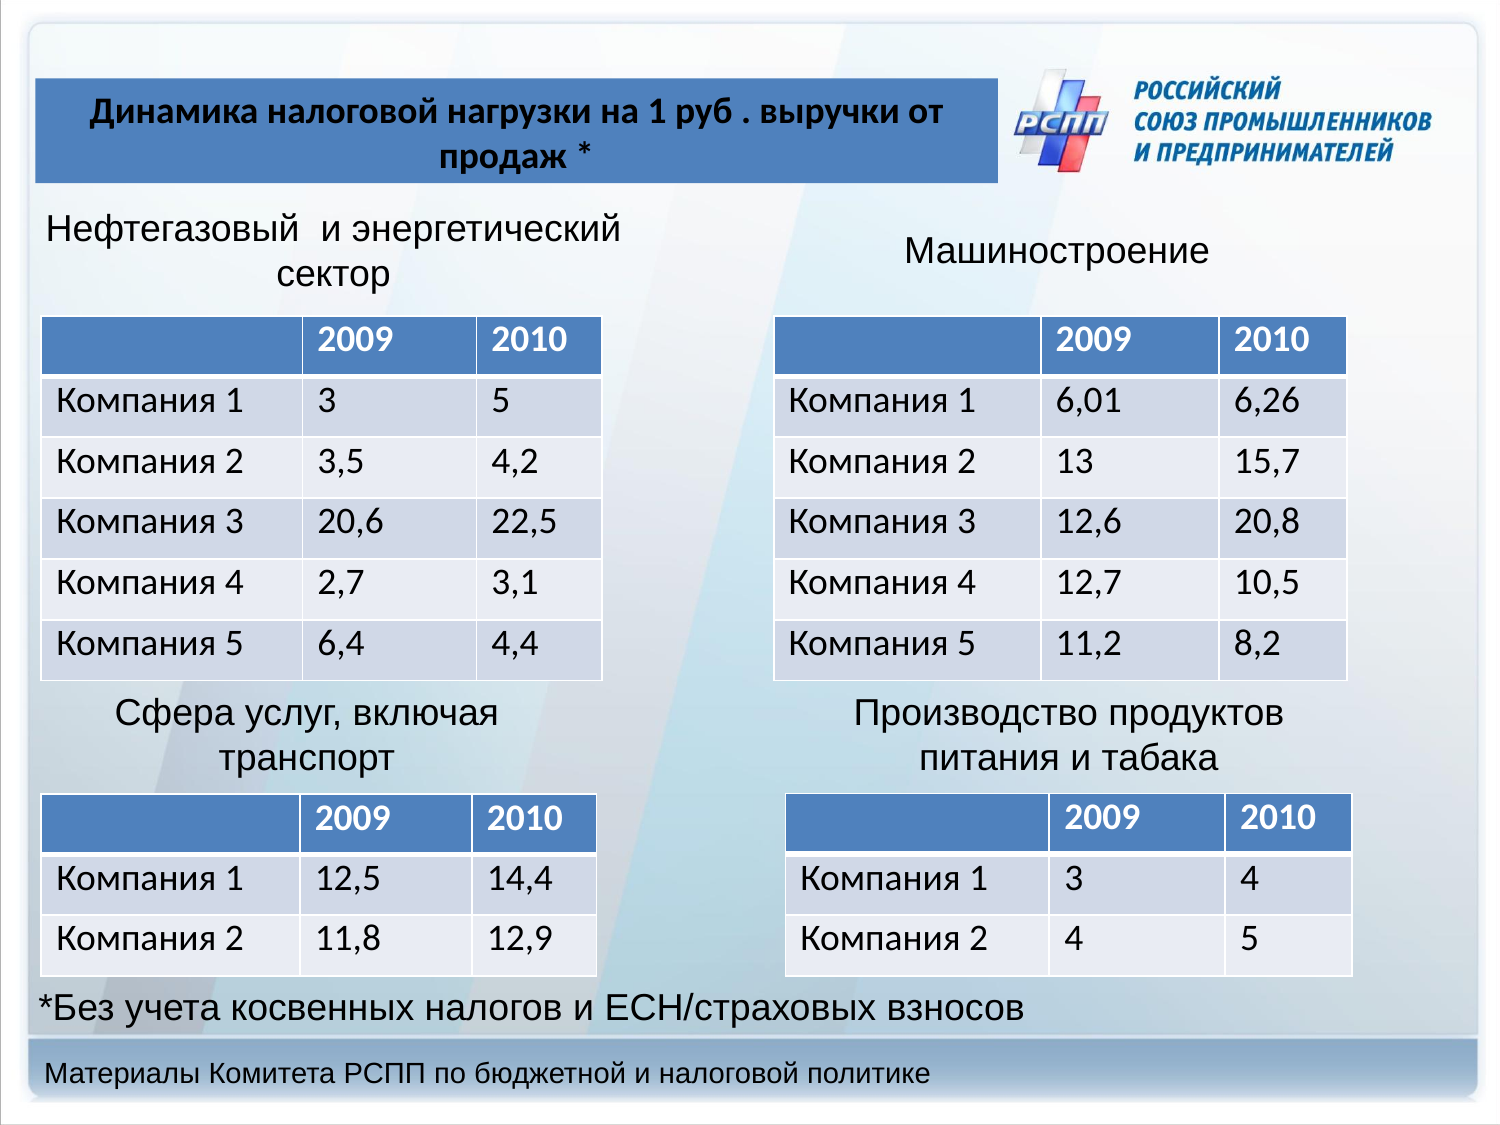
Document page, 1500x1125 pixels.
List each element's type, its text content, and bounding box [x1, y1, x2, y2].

table_cell Компания 4 [775, 560, 1040, 619]
table_header [42, 317, 302, 374]
table_cell 10,5 [1220, 560, 1346, 619]
text_box Материалы Комитета РСПП по бюджетной и налоговой политике [29, 1046, 1282, 1097]
text_box Динамика налоговой нагрузки на 1 руб . выручки от продаж * [35, 78, 998, 184]
text_box *Без учета косвенных налогов и ЕСН/страховых взносов [23, 975, 1223, 1036]
table_header 2010 [473, 795, 596, 852]
table_cell Компания 1 [786, 857, 1048, 914]
table_header 2009 [301, 795, 471, 852]
table_cell 12,6 [1042, 499, 1218, 558]
table_cell Компания 2 [775, 438, 1040, 497]
table_cell 3,1 [477, 560, 601, 619]
picture [0, 0, 1500, 1125]
table_header [42, 795, 299, 852]
table_cell 6,01 [1042, 379, 1218, 436]
table_cell Компания 1 [42, 379, 302, 436]
table_cell Компания 2 [42, 916, 299, 975]
table_cell 4 [1226, 857, 1351, 914]
table_header [786, 794, 1048, 851]
table_cell 12,9 [473, 916, 596, 975]
table_cell 3,5 [303, 438, 476, 497]
text_box Нефтегазовый и энергетический сектор [29, 196, 638, 301]
table_cell 8,2 [1220, 621, 1346, 680]
table_cell Компания 4 [42, 560, 302, 619]
table_cell 3 [303, 379, 476, 436]
table_header 2010 [1226, 794, 1351, 851]
table_cell Компания 3 [42, 499, 302, 558]
table_cell 4,2 [477, 438, 601, 497]
table_cell 4,4 [477, 621, 601, 680]
table_cell 4 [1050, 916, 1224, 975]
table_cell 20,8 [1220, 499, 1346, 558]
table_cell 20,6 [303, 499, 476, 558]
table_cell Компания 2 [42, 438, 302, 497]
table_cell 5 [477, 379, 601, 436]
text_box Производство продуктов питания и табака [785, 680, 1353, 786]
table_cell 11,2 [1042, 621, 1218, 680]
table_header 2010 [1220, 317, 1346, 374]
table_cell 12,7 [1042, 560, 1218, 619]
table_cell 6,26 [1220, 379, 1346, 436]
table_header 2010 [477, 317, 601, 374]
table_cell 12,5 [301, 857, 471, 914]
table_cell 22,5 [477, 499, 601, 558]
table_cell Компания 1 [775, 379, 1040, 436]
table_cell Компания 5 [42, 621, 302, 680]
table_header [775, 317, 1040, 374]
table_cell Компания 3 [775, 499, 1040, 558]
text_box Сфера услуг, включая транспорт [29, 680, 585, 786]
text_box Машиностроение [809, 218, 1306, 279]
table_header 2009 [1042, 317, 1218, 374]
table_cell 14,4 [473, 857, 596, 914]
table_cell Компания 1 [42, 857, 299, 914]
table_header 2009 [303, 317, 476, 374]
table_cell Компания 2 [786, 916, 1048, 975]
table_cell 5 [1226, 916, 1351, 975]
table_cell Компания 5 [775, 621, 1040, 680]
table_cell 13 [1042, 438, 1218, 497]
table_cell 15,7 [1220, 438, 1346, 497]
table_cell 6,4 [303, 621, 476, 680]
table_header 2009 [1050, 794, 1224, 851]
table_cell 2,7 [303, 560, 476, 619]
table_cell 11,8 [301, 916, 471, 975]
table_cell 3 [1050, 857, 1224, 914]
